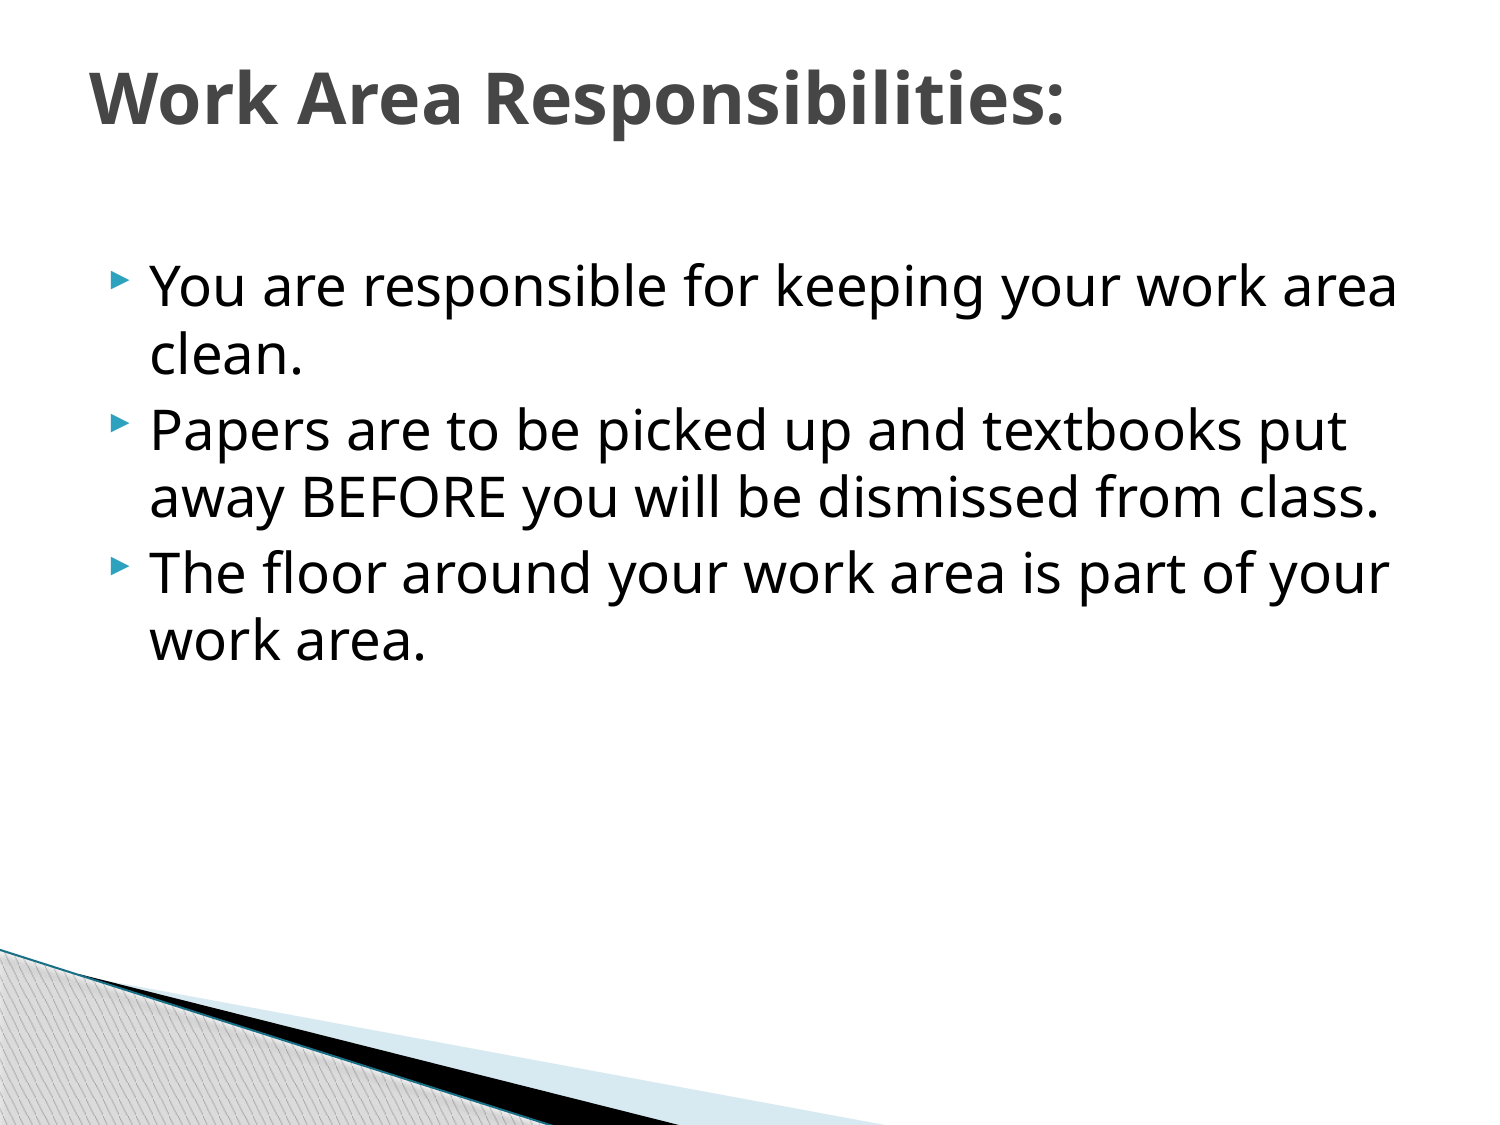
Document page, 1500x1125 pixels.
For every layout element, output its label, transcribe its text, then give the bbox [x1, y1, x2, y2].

list You are responsible for keeping your work area clean. Papers are to be picked up and textbooks put away BEFORE you will be dismissed from class. The floor around your work area is part of your work area. [75, 243, 1425, 986]
title Work Area Responsibilities: [75, 45, 1425, 233]
